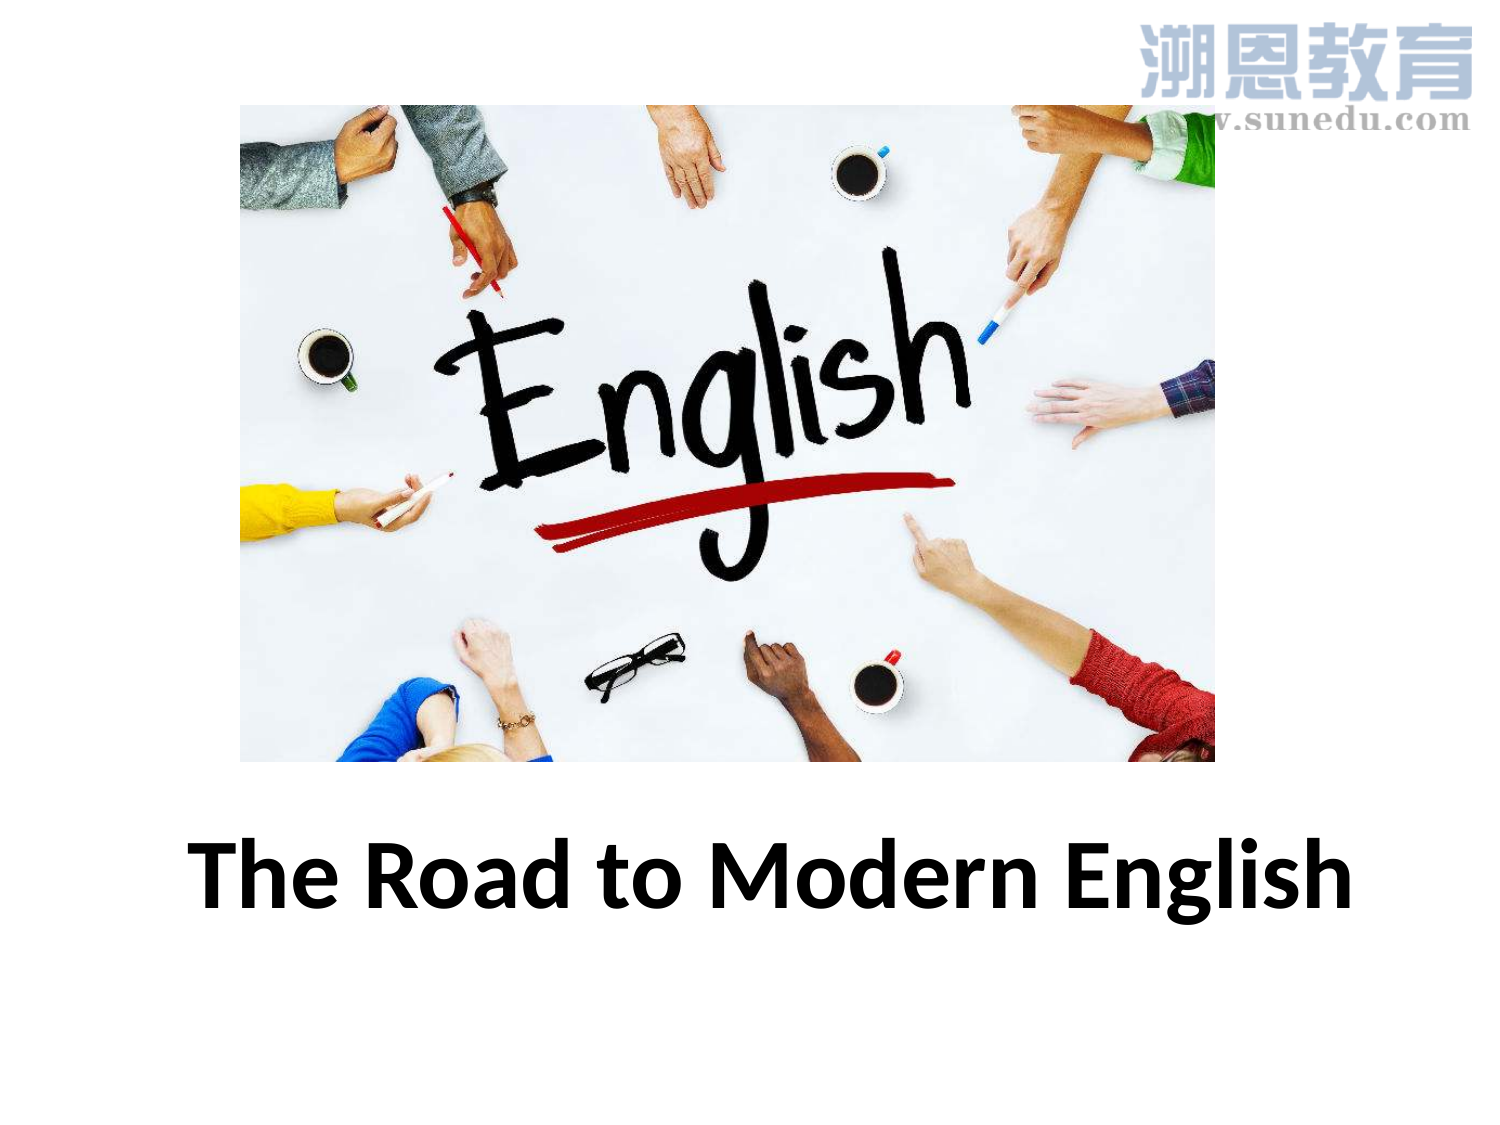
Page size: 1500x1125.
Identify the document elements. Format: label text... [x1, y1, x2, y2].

picture [240, 21, 1472, 763]
text_box The Road to Modern English [172, 813, 1500, 937]
